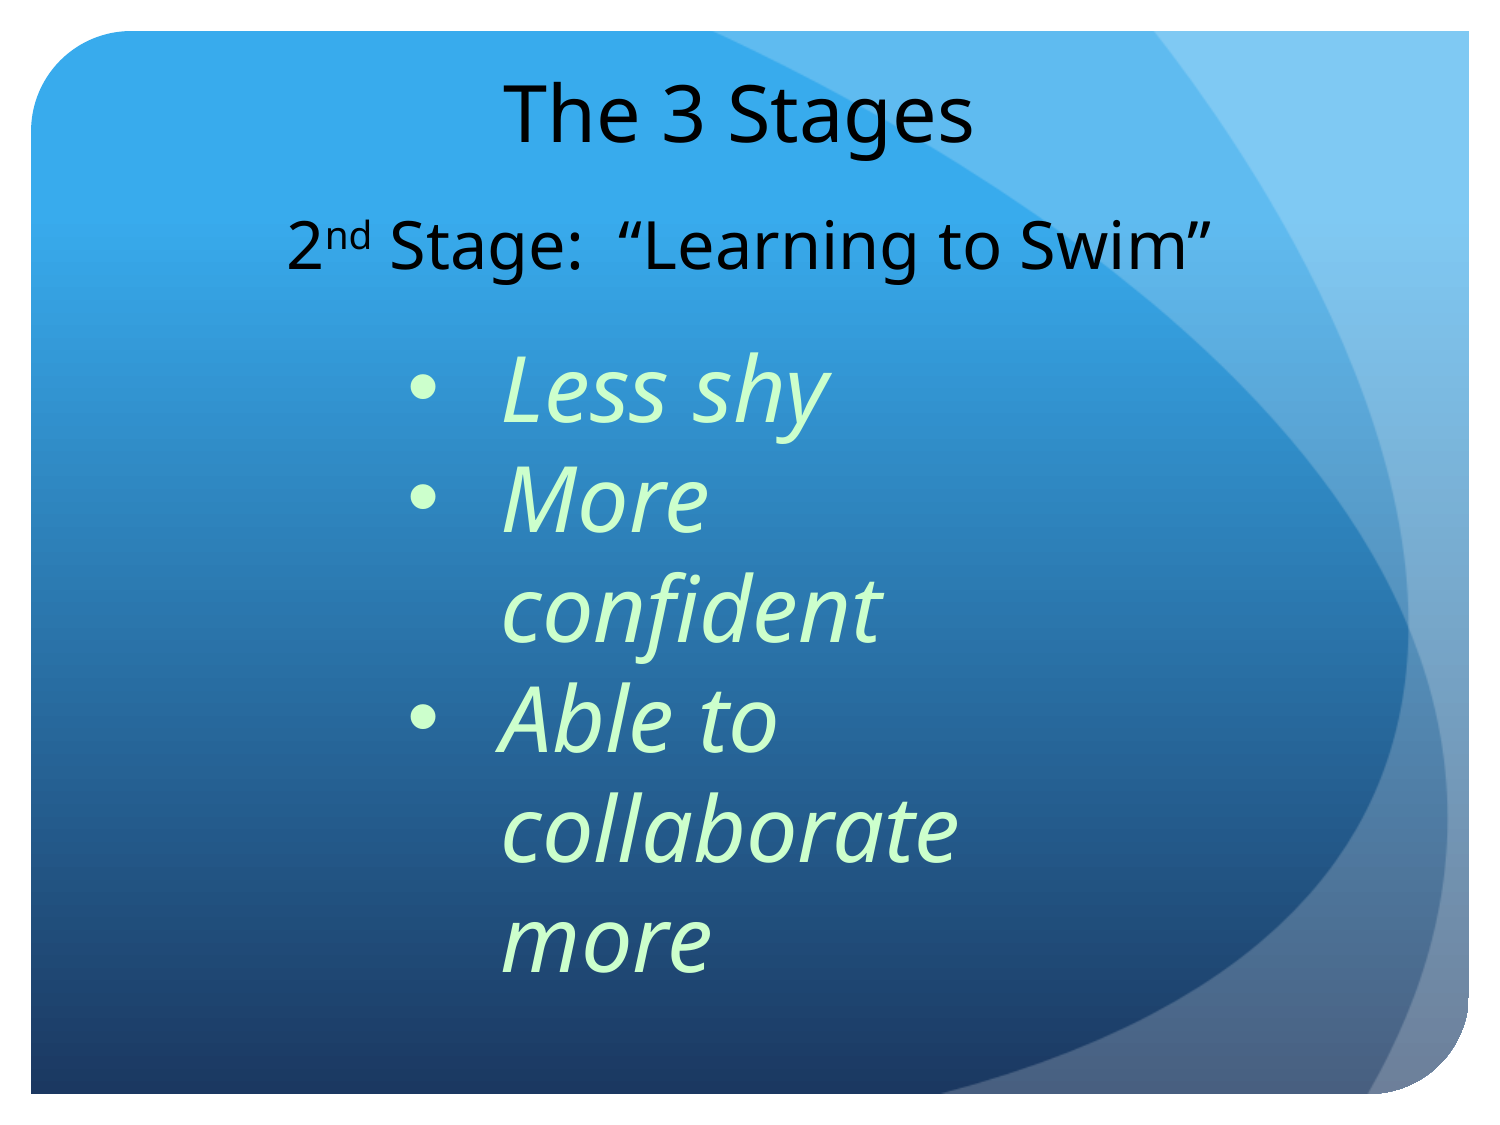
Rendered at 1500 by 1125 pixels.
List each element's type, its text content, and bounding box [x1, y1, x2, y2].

list 2nd Stage: “Learning to Swim” [127, 195, 1372, 289]
title The 3 Stages [127, 62, 1372, 167]
text_box Less shy More confident Able to collaborate more [392, 323, 1102, 998]
picture [24, 30, 1473, 1094]
